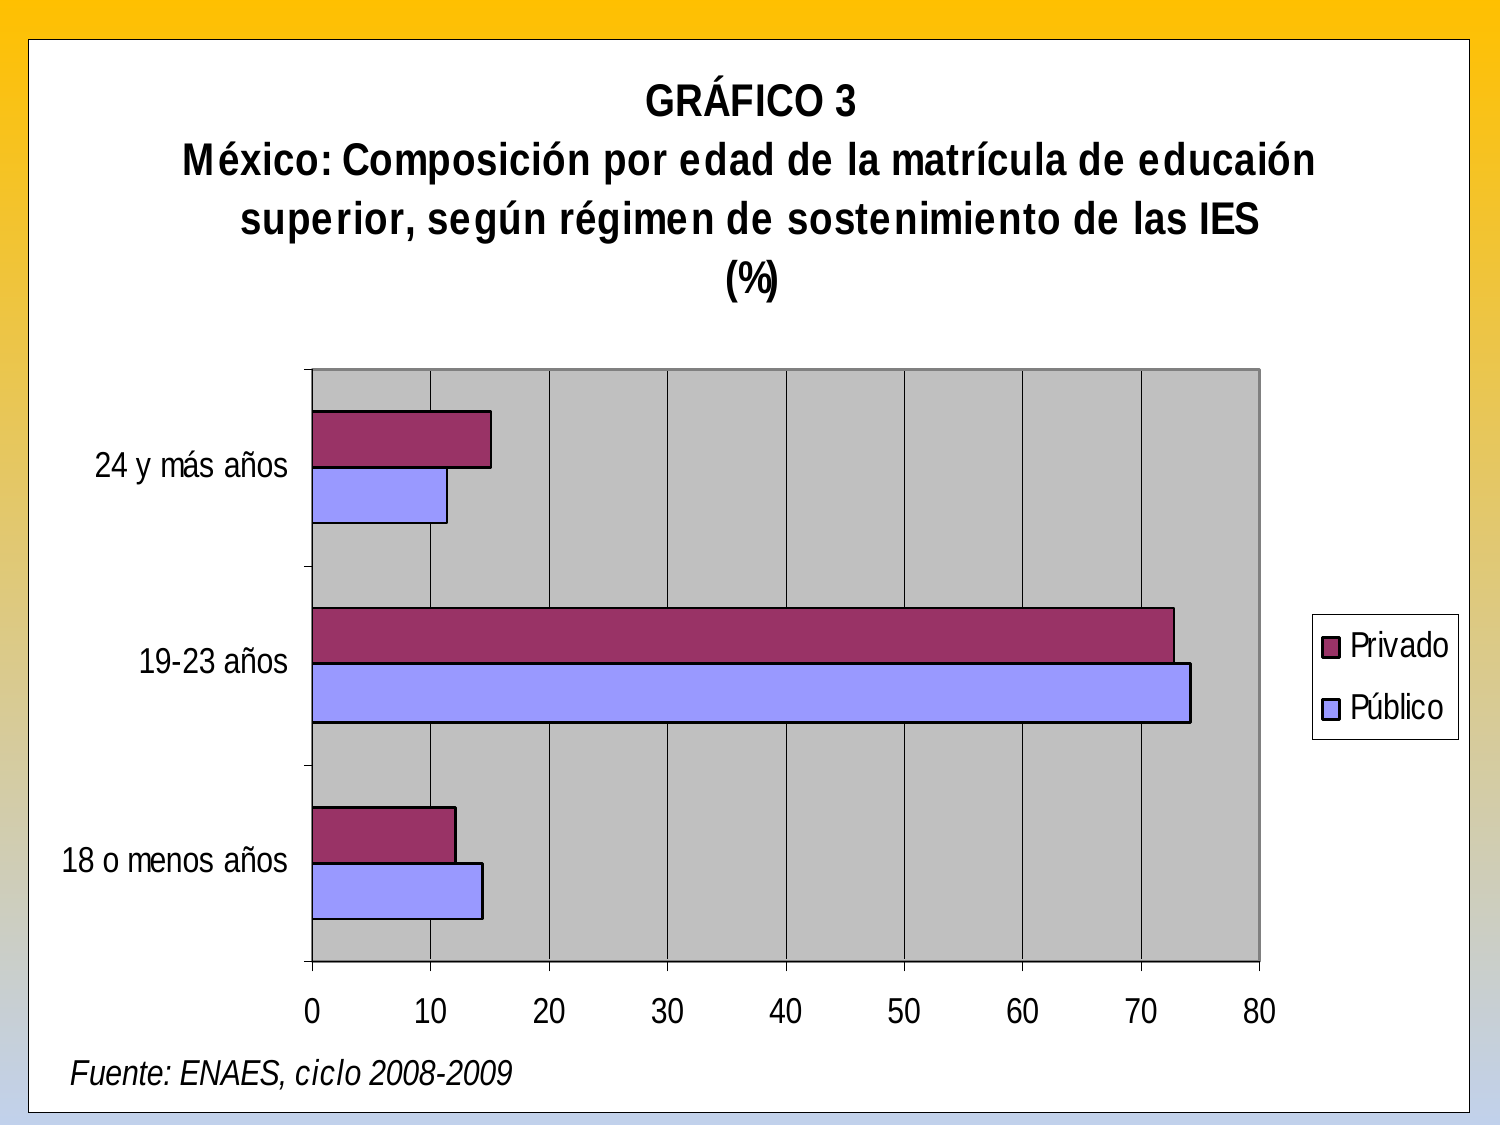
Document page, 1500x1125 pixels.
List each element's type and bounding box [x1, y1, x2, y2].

text_box [14, 22, 1486, 1125]
